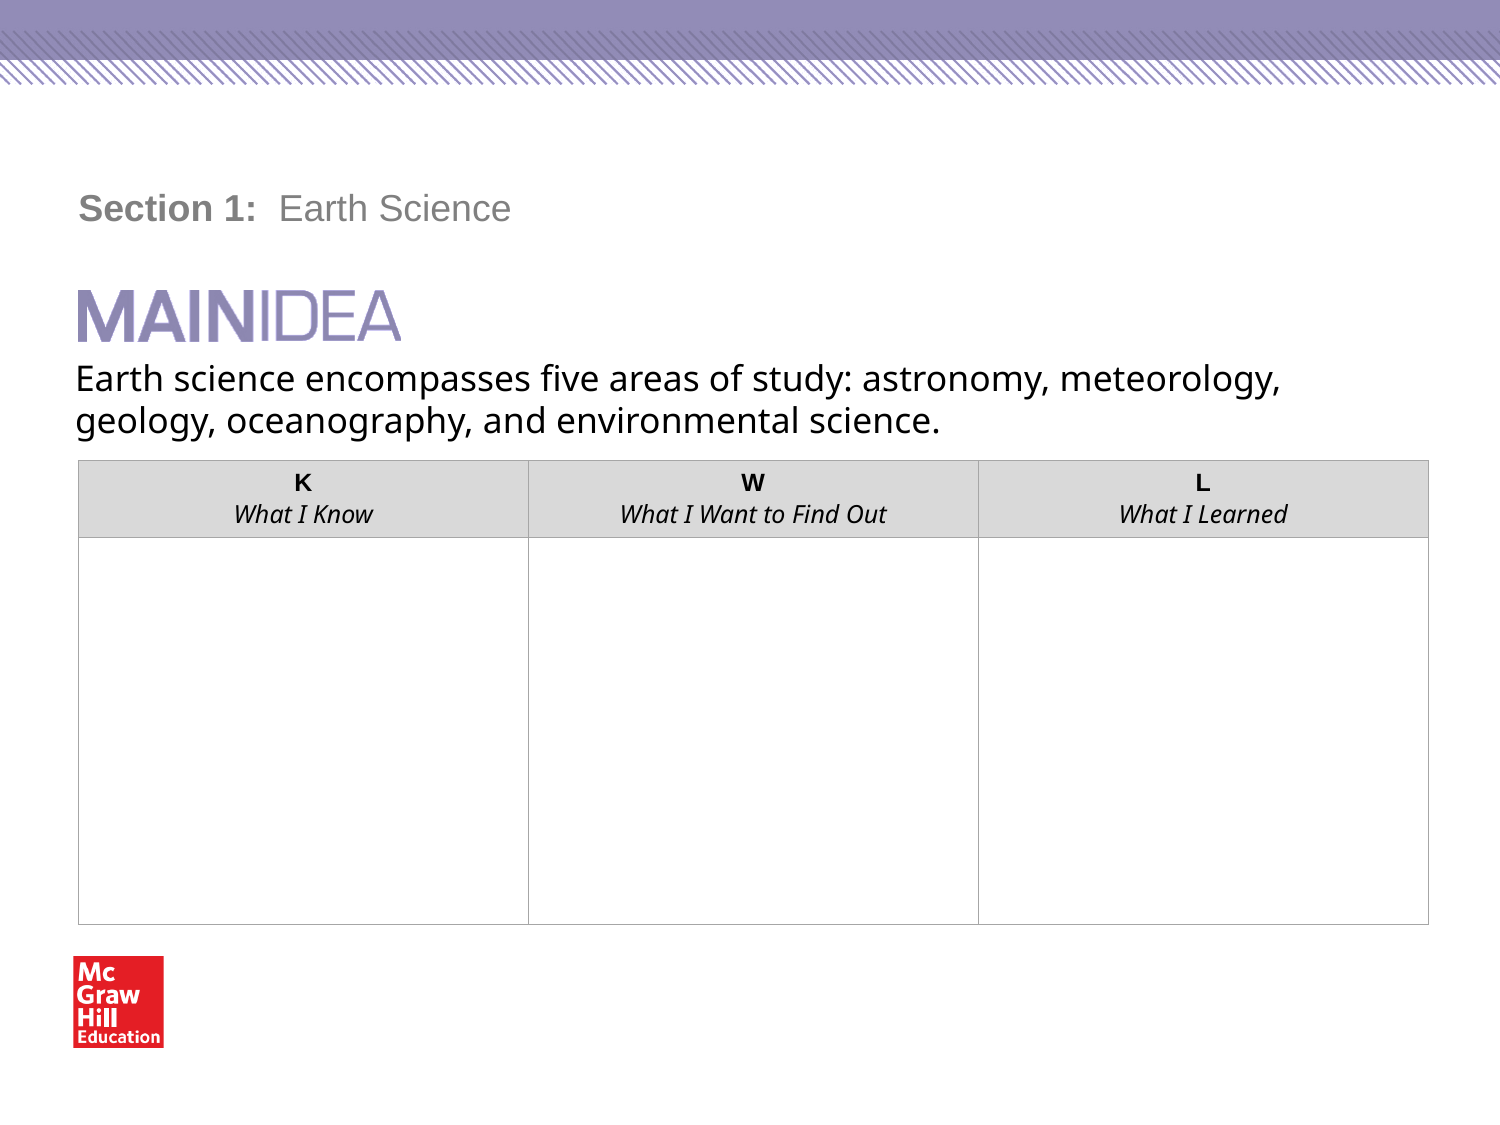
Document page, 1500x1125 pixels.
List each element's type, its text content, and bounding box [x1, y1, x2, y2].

table_cell [529, 538, 978, 924]
list Earth science encompasses five areas of study: astronomy, meteorology, geology, oceanography, and environmental science. [75, 355, 1425, 1040]
table_header K What I Know [79, 461, 528, 537]
table_cell [979, 538, 1428, 924]
table_header W What I Want to Find Out [529, 461, 978, 537]
picture [0, 0, 1500, 86]
picture [78, 290, 401, 342]
table_cell [79, 538, 528, 924]
title Section 1: Earth Science [78, 183, 1430, 244]
picture [73, 956, 164, 1048]
table_header L What I Learned [979, 461, 1428, 537]
